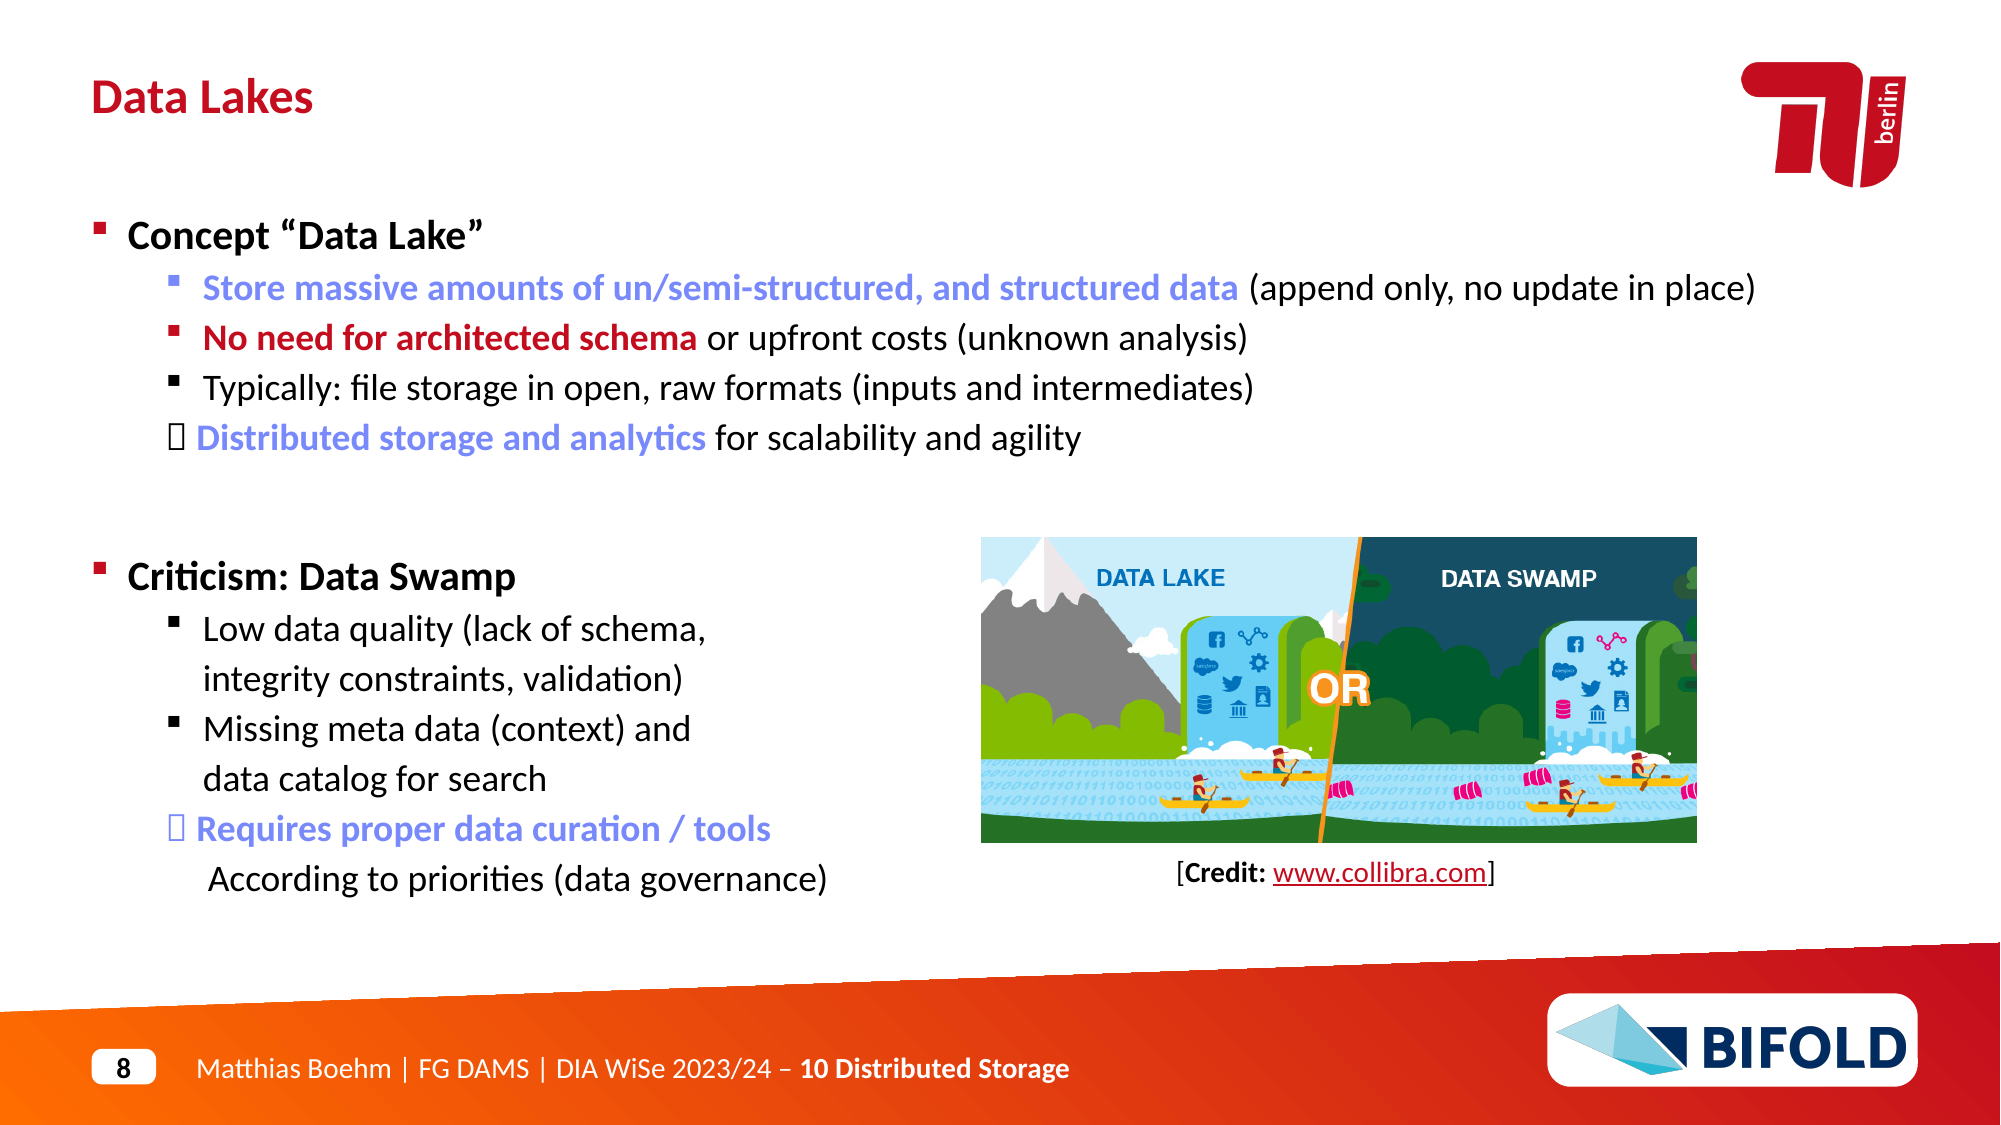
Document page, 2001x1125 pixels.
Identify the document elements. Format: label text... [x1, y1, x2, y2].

list Concept “Data Lake” Store massive amounts of un/semi-structured, and structured data (append only, no update in place) No need for architected schema or upfront costs (unknown analysis) Typically: file storage in open, raw formats (inputs and intermediates)  Distributed storage and analytics for scalability and agility Criticism: Data Swamp Low data quality (lack of schema, integrity constraints, validation) Missing meta data (context) and data catalog for search  Requires proper data curation / tools According to priorities (data governance) [90, 208, 1908, 948]
picture [1556, 1004, 1906, 1075]
picture [981, 537, 1697, 843]
text_box [Credit: www.collibra.com] [1129, 846, 1543, 896]
list Data Lakes [91, 65, 1455, 183]
picture [1741, 62, 1906, 188]
